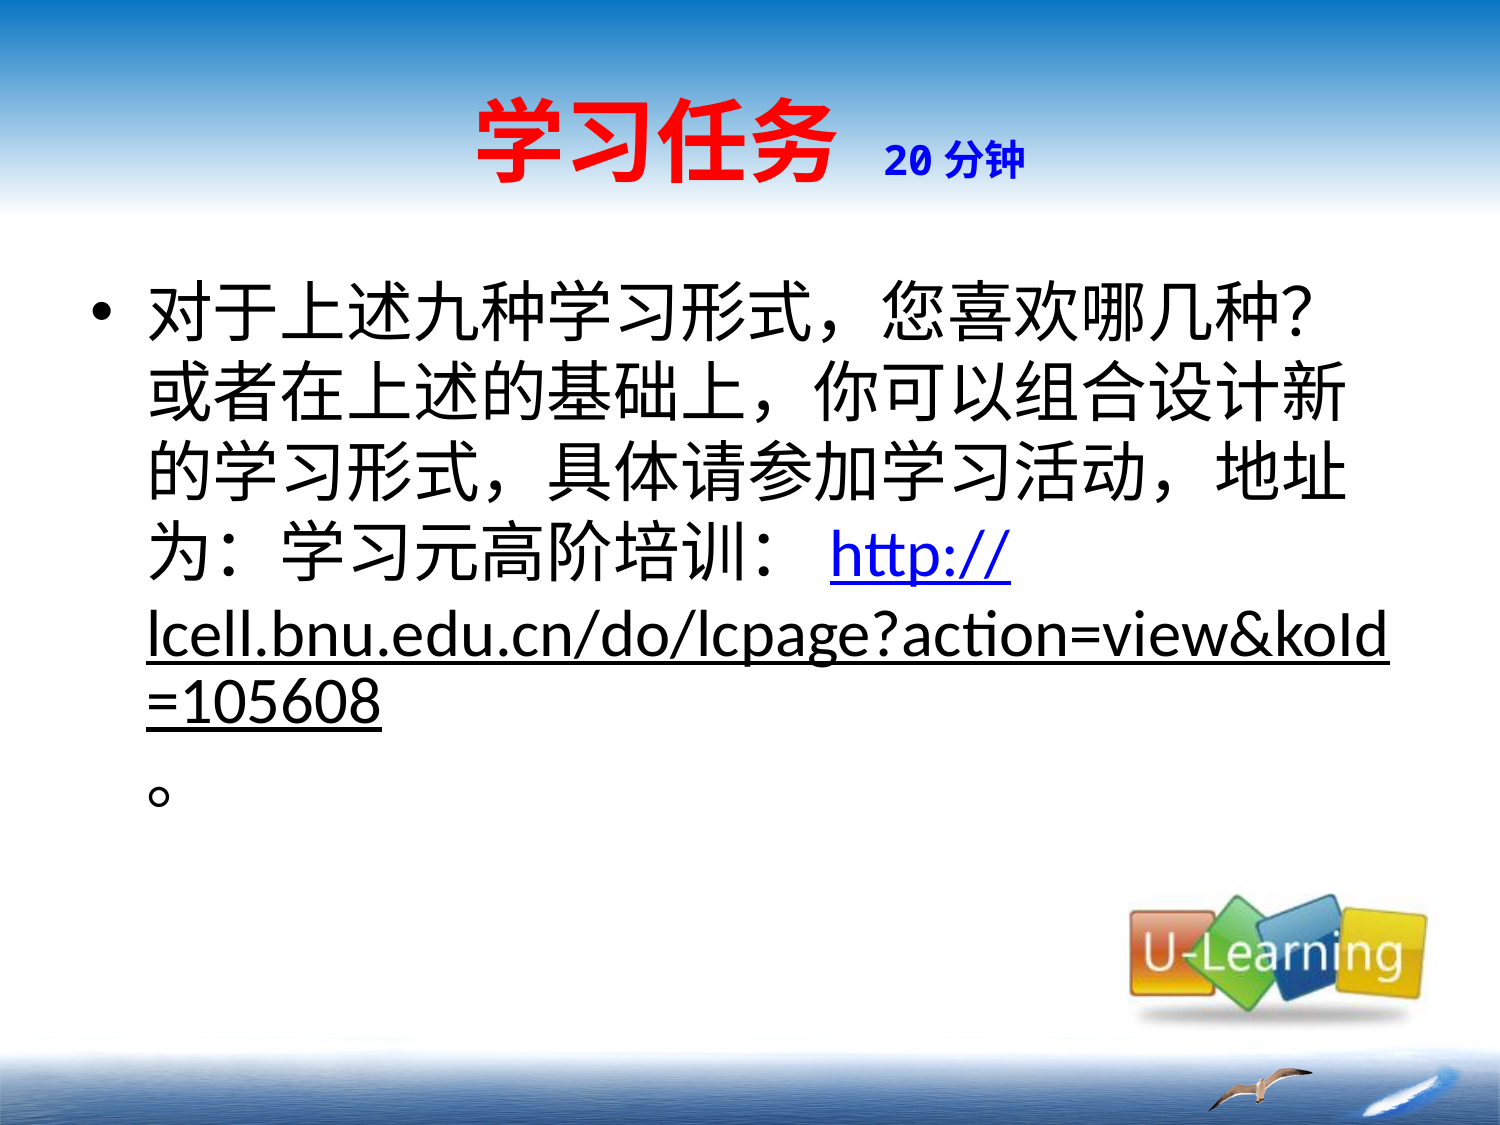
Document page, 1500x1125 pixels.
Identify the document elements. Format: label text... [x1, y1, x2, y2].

title 学习任务 20分钟 [75, 45, 1425, 233]
list 对于上述九种学习形式，您喜欢哪几种？或者在上述的基础上，你可以组合设计新的学习形式，具体请参加学习活动，地址为：学习元高阶培训：http://lcell.bnu.edu.cn/do/lcpage?action=view&koId=105608。 [75, 262, 1425, 1005]
picture [1128, 893, 1428, 1035]
picture [0, 1037, 1500, 1125]
